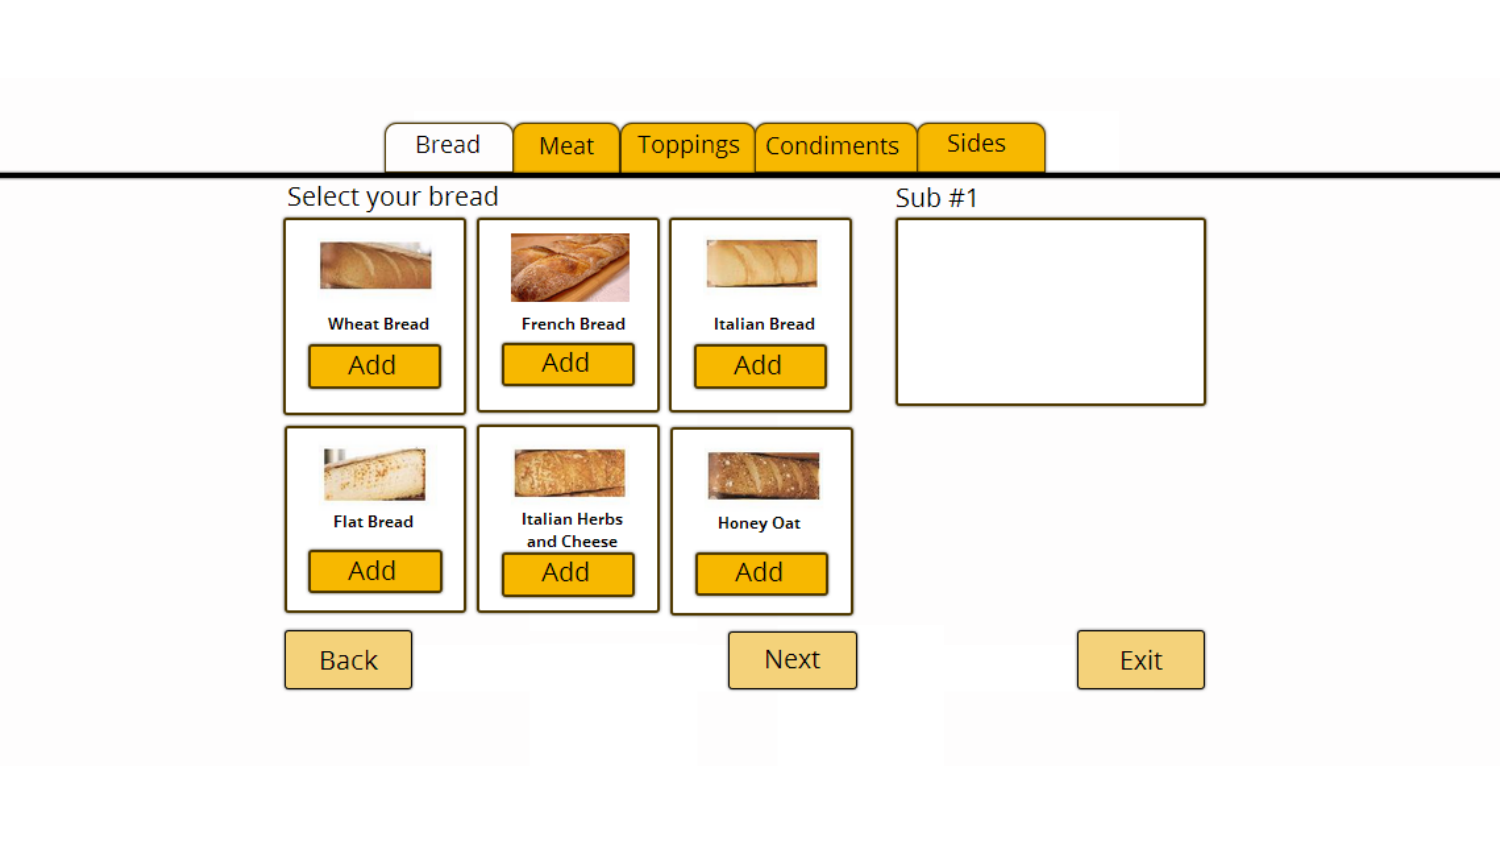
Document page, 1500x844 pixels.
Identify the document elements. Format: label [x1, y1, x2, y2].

text_box [0, 78, 1500, 766]
